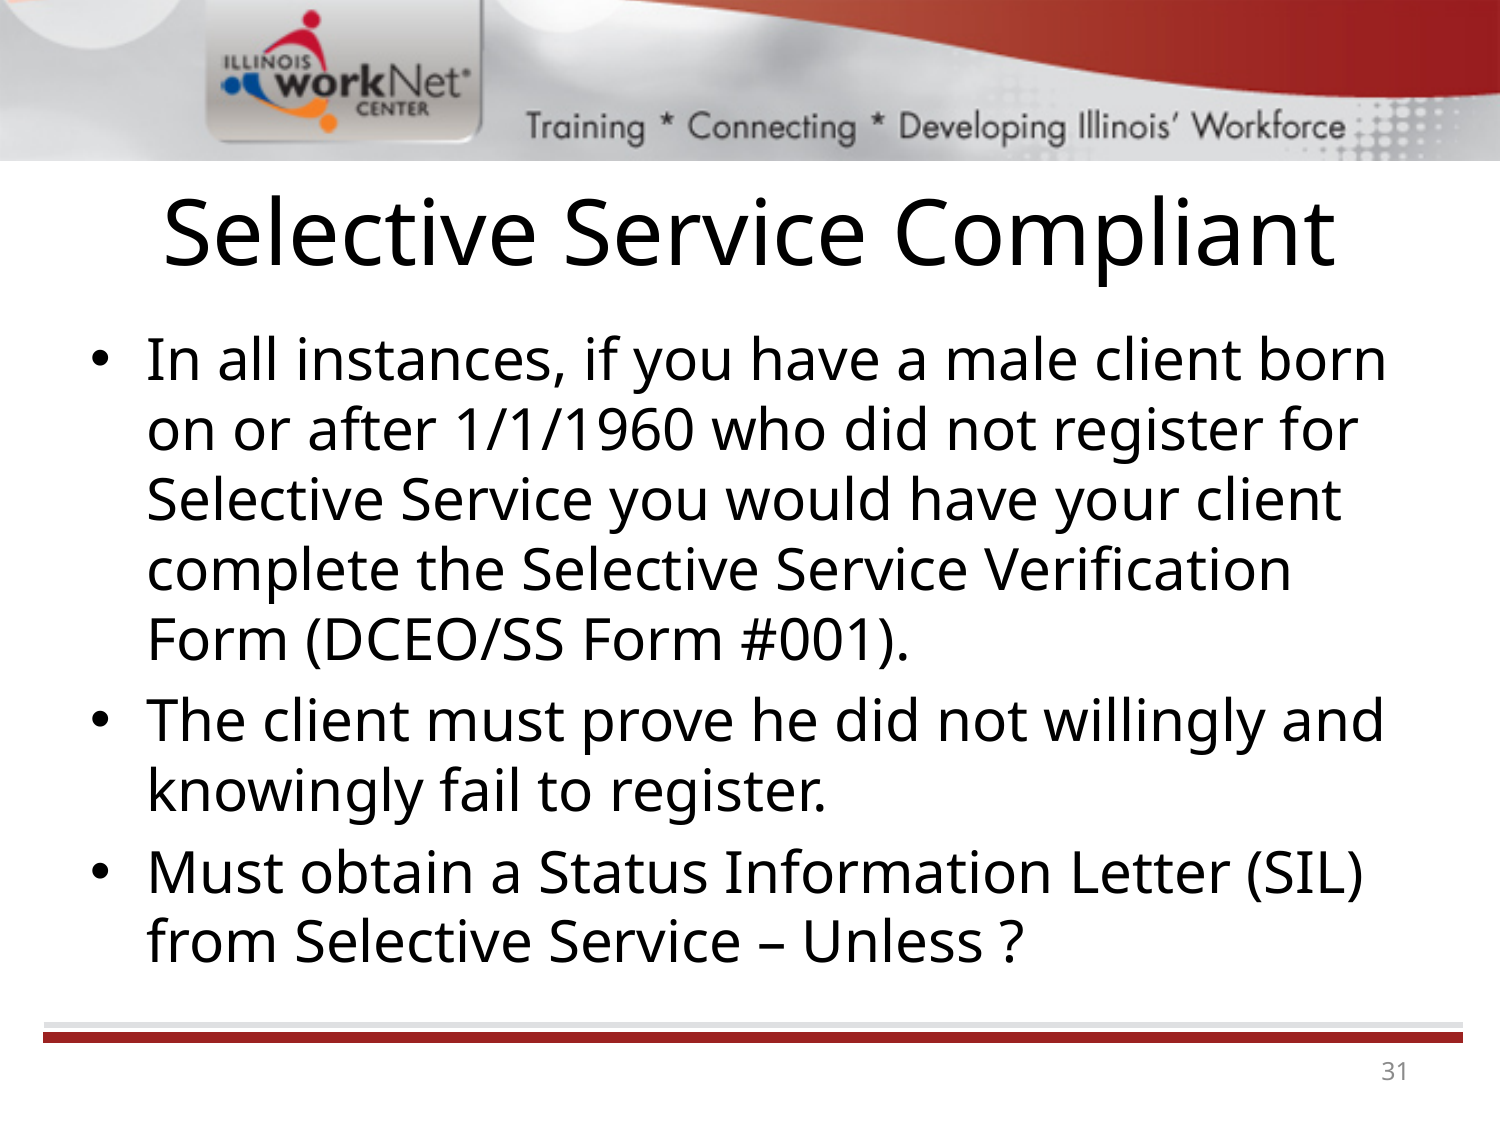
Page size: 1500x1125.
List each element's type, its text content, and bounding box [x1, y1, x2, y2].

list In all instances, if you have a male client born on or after 1/1/1960 who did not register for Selective Service you would have your client complete the Selective Service Verification Form (DCEO/SS Form #001). The client must prove he did not willingly and knowingly fail to register. Must obtain a Status Information Letter (SIL) from Selective Service – Unless ? [75, 314, 1425, 1058]
slide_number 31 [1074, 1042, 1425, 1103]
picture [0, 0, 1500, 161]
title Selective Service Compliant [75, 135, 1425, 314]
